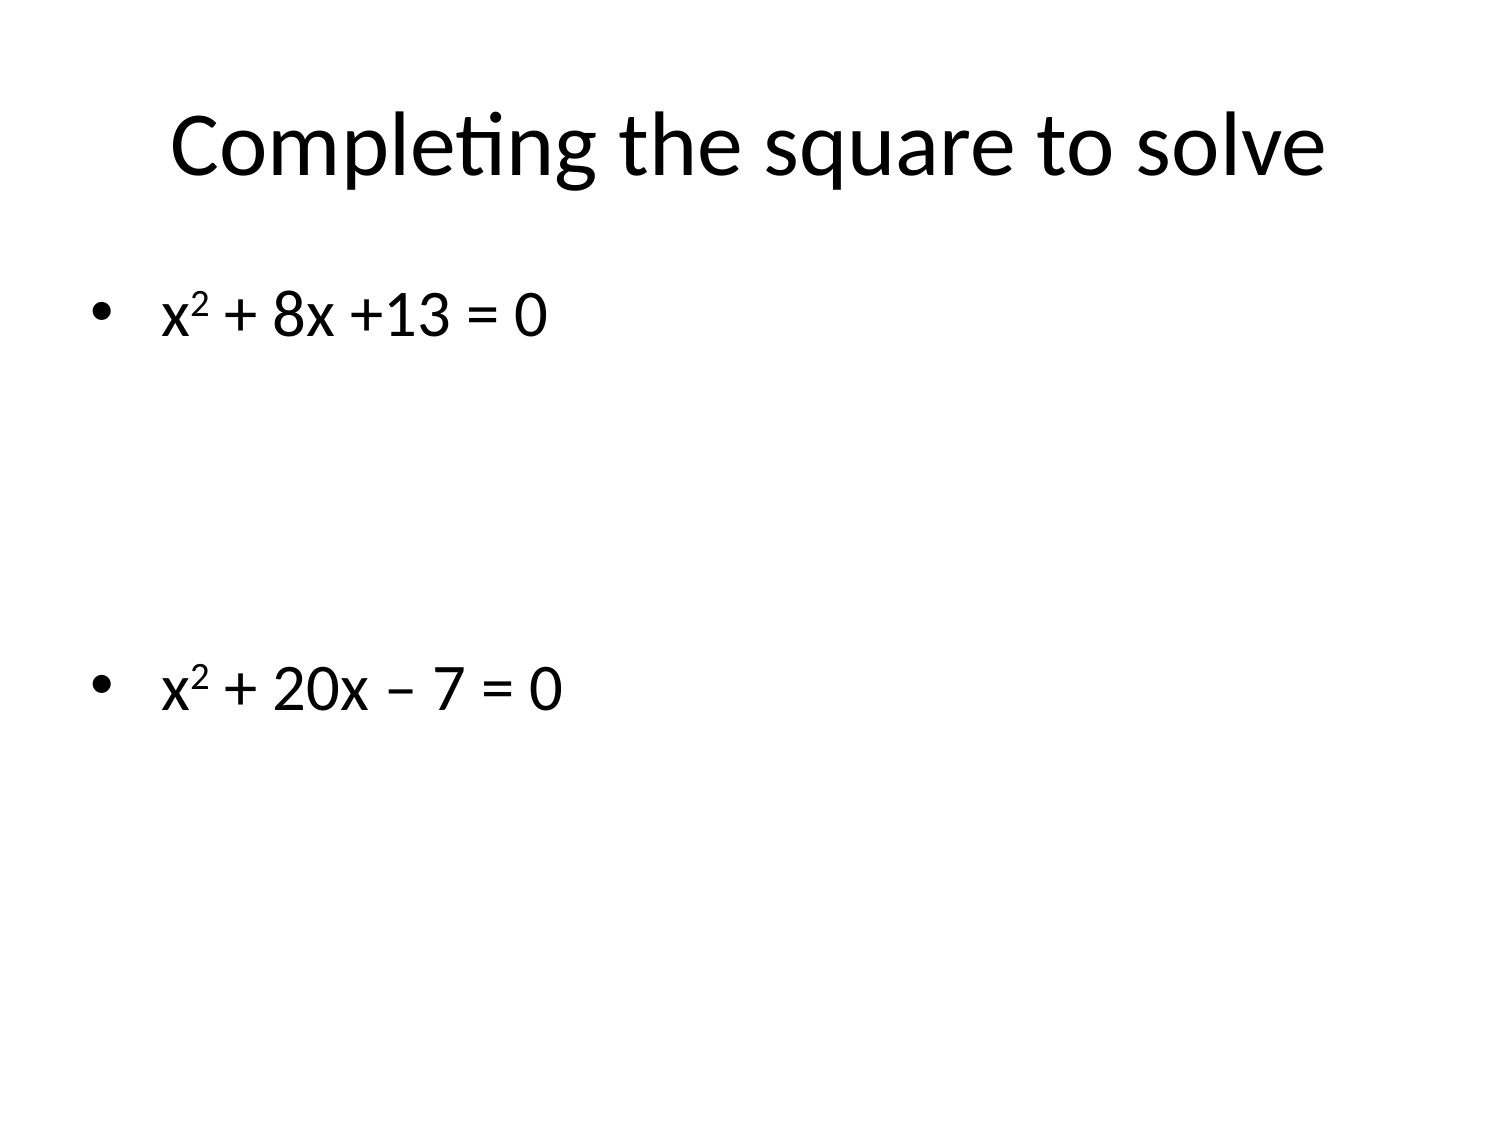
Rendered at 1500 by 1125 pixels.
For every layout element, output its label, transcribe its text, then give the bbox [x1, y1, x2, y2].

list x2 + 8x +13 = 0 x2 + 20x – 7 = 0 [75, 262, 1425, 1005]
title Completing the square to solve [75, 45, 1425, 233]
